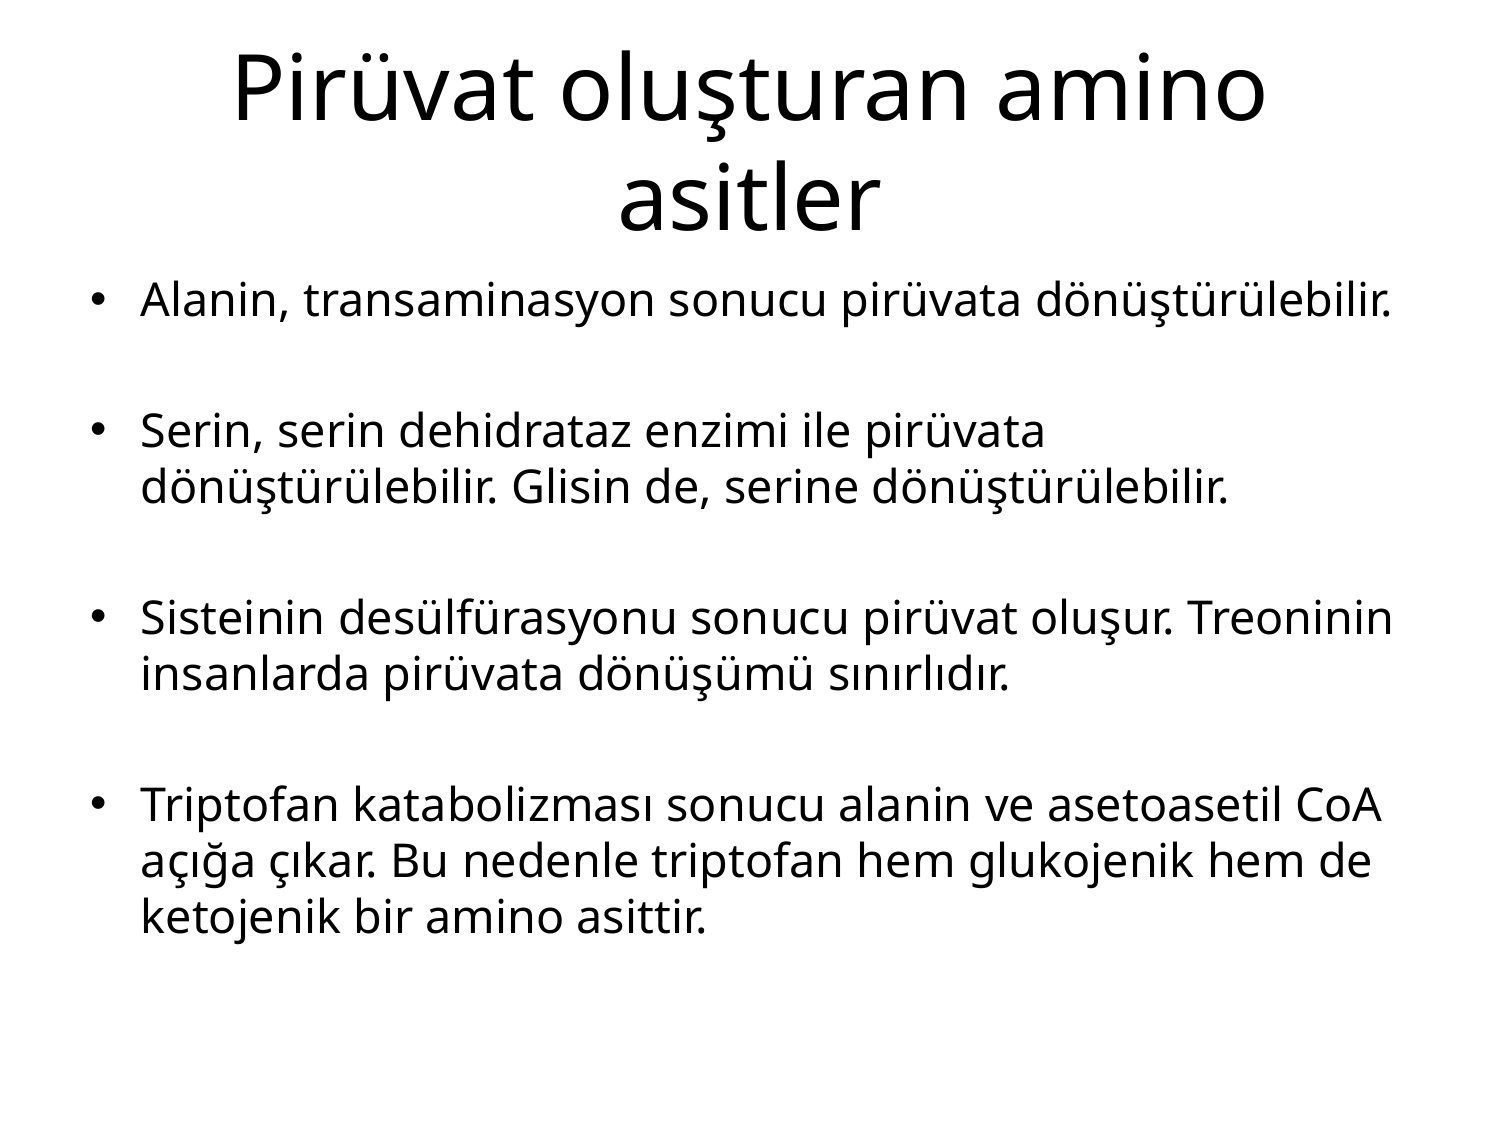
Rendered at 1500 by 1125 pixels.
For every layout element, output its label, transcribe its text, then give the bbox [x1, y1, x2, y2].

title Pirüvat oluşturan amino asitler [75, 45, 1425, 233]
list Alanin, transaminasyon sonucu pirüvata dönüştürülebilir. Serin, serin dehidrataz enzimi ile pirüvata dönüştürülebilir. Glisin de, serine dönüştürülebilir. Sisteinin desülfürasyonu sonucu pirüvat oluşur. Treoninin insanlarda pirüvata dönüşümü sınırlıdır. Triptofan katabolizması sonucu alanin ve asetoasetil CoA açığa çıkar. Bu nedenle triptofan hem glukojenik hem de ketojenik bir amino asittir. [75, 262, 1425, 1005]
